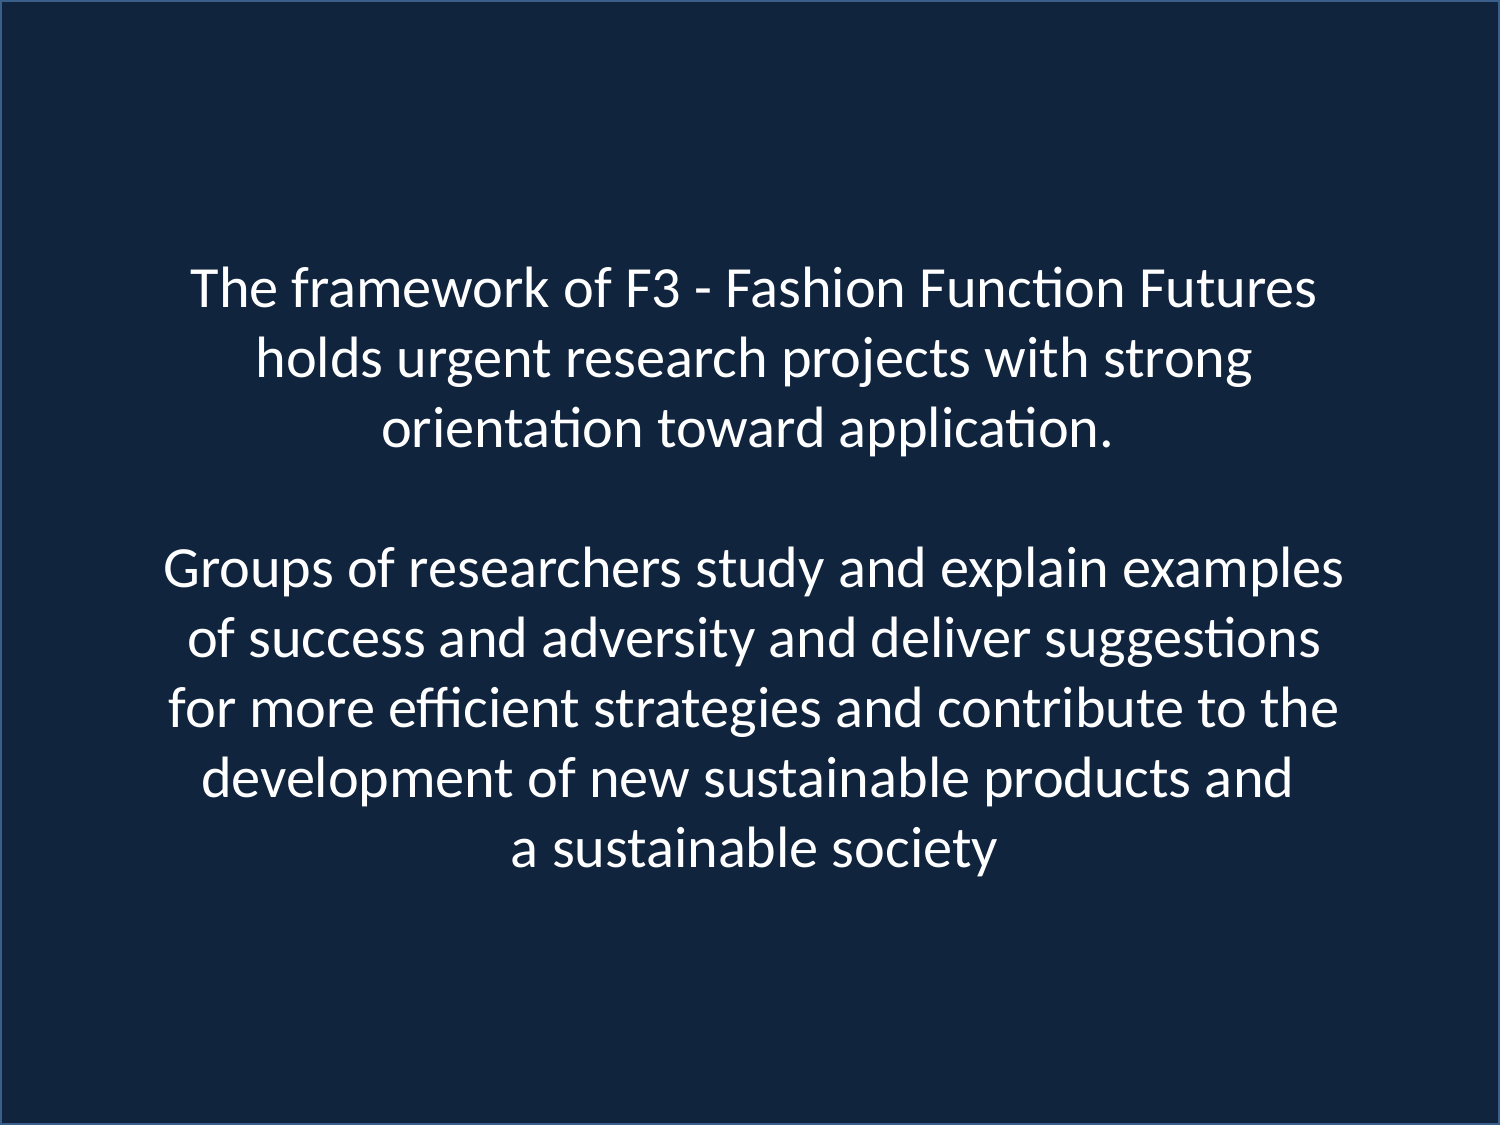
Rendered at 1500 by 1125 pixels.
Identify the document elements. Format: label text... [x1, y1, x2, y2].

text_box The framework of F3 - Fashion Function Futures holds urgent research projects with strong orientation toward application. Groups of researchers study and explain examples of success and adversity and deliver suggestions for more efficient strategies and contribute to the development of new sustainable products and a sustainable society [135, 241, 1373, 887]
